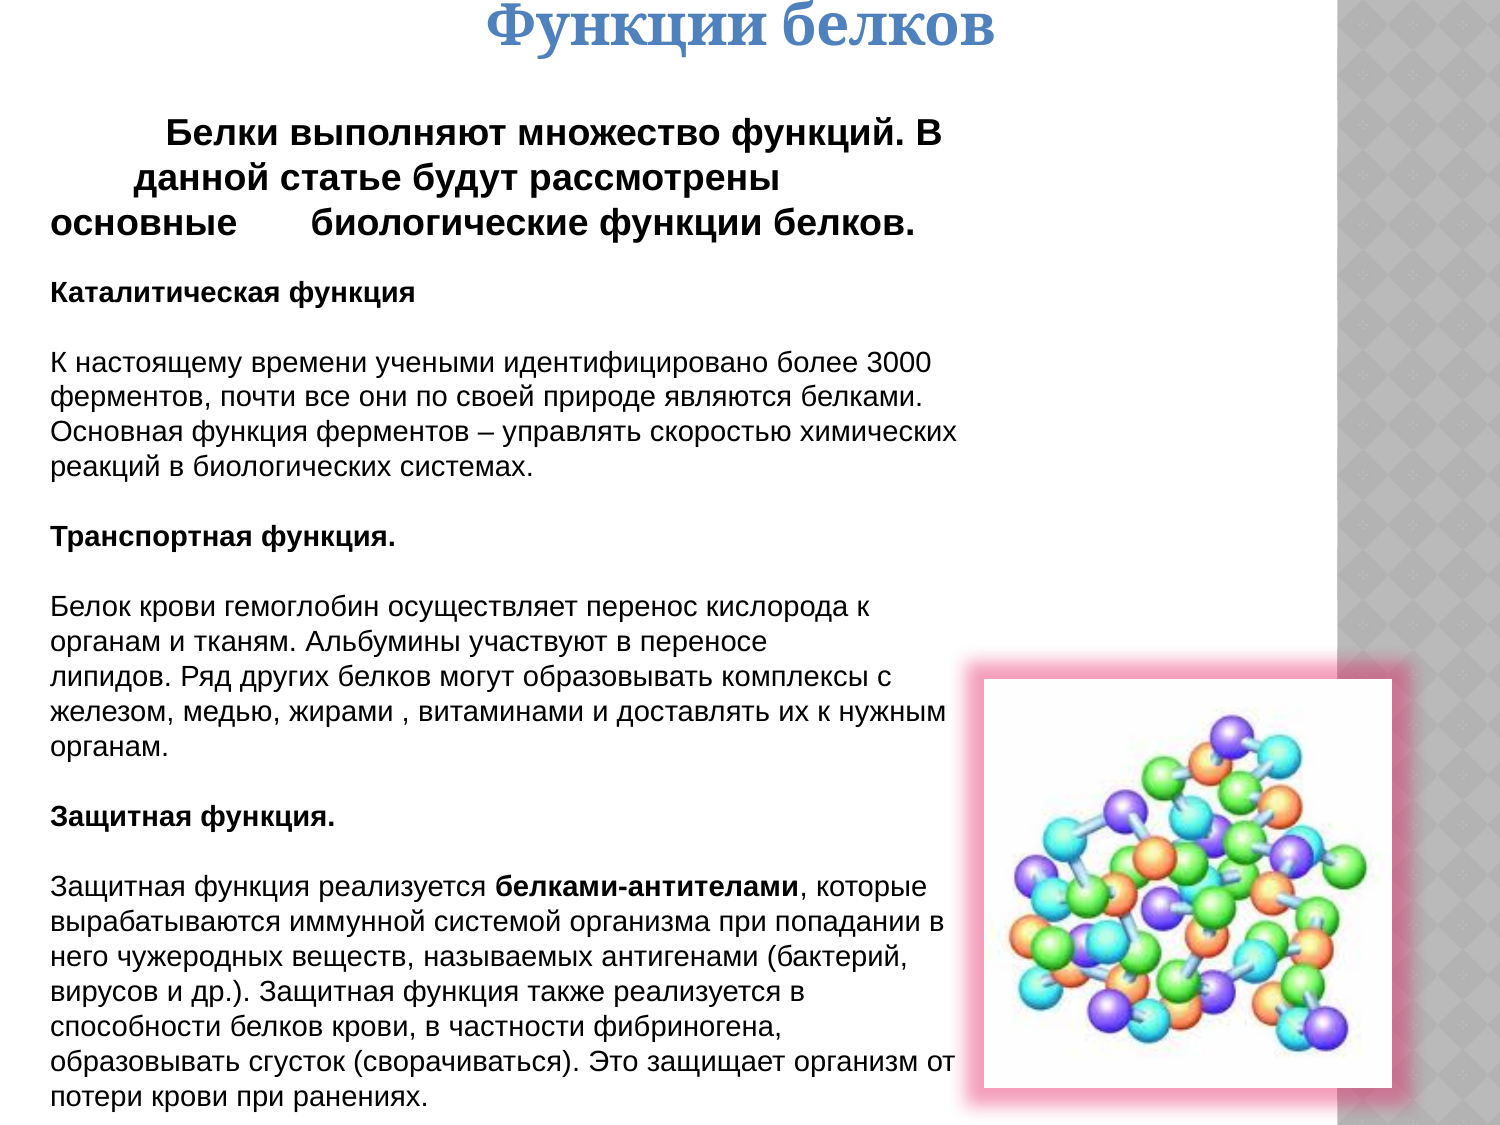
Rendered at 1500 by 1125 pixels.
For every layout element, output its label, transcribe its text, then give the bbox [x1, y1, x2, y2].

text_box Функции белков [0, 0, 1067, 262]
picture [983, 679, 1393, 1088]
text_box Белки выполняют множество функций. В данной статье будут рассмотрены основные биологические функции белков. Каталитическая функция К настоящему времени учеными идентифицировано более 3000 ферментов, почти все они по своей природе являются белками. Основная функция ферментов – управлять скоростью химических реакций в биологических системах. Транспортная функция. Белок крови гемоглобин осуществляет перенос кислорода к органам и тканям. Альбумины участвуют в переносе липидов. Ряд других белков могут образовывать комплексы с железом, медью, жирами , витаминами и доставлять их к нужным органам. Защитная функция. Защитная функция реализуется белками-антителами, которые вырабатываются иммунной системой организма при попадании в него чужеродных веществ, называемых антигенами (бактерий, вирусов и др.). Защитная функция также реализуется в способности белков крови, в частности фибриногена, образовывать сгусток (сворачиваться). Это защищает организм от потери крови при ранениях. [35, 100, 985, 1120]
